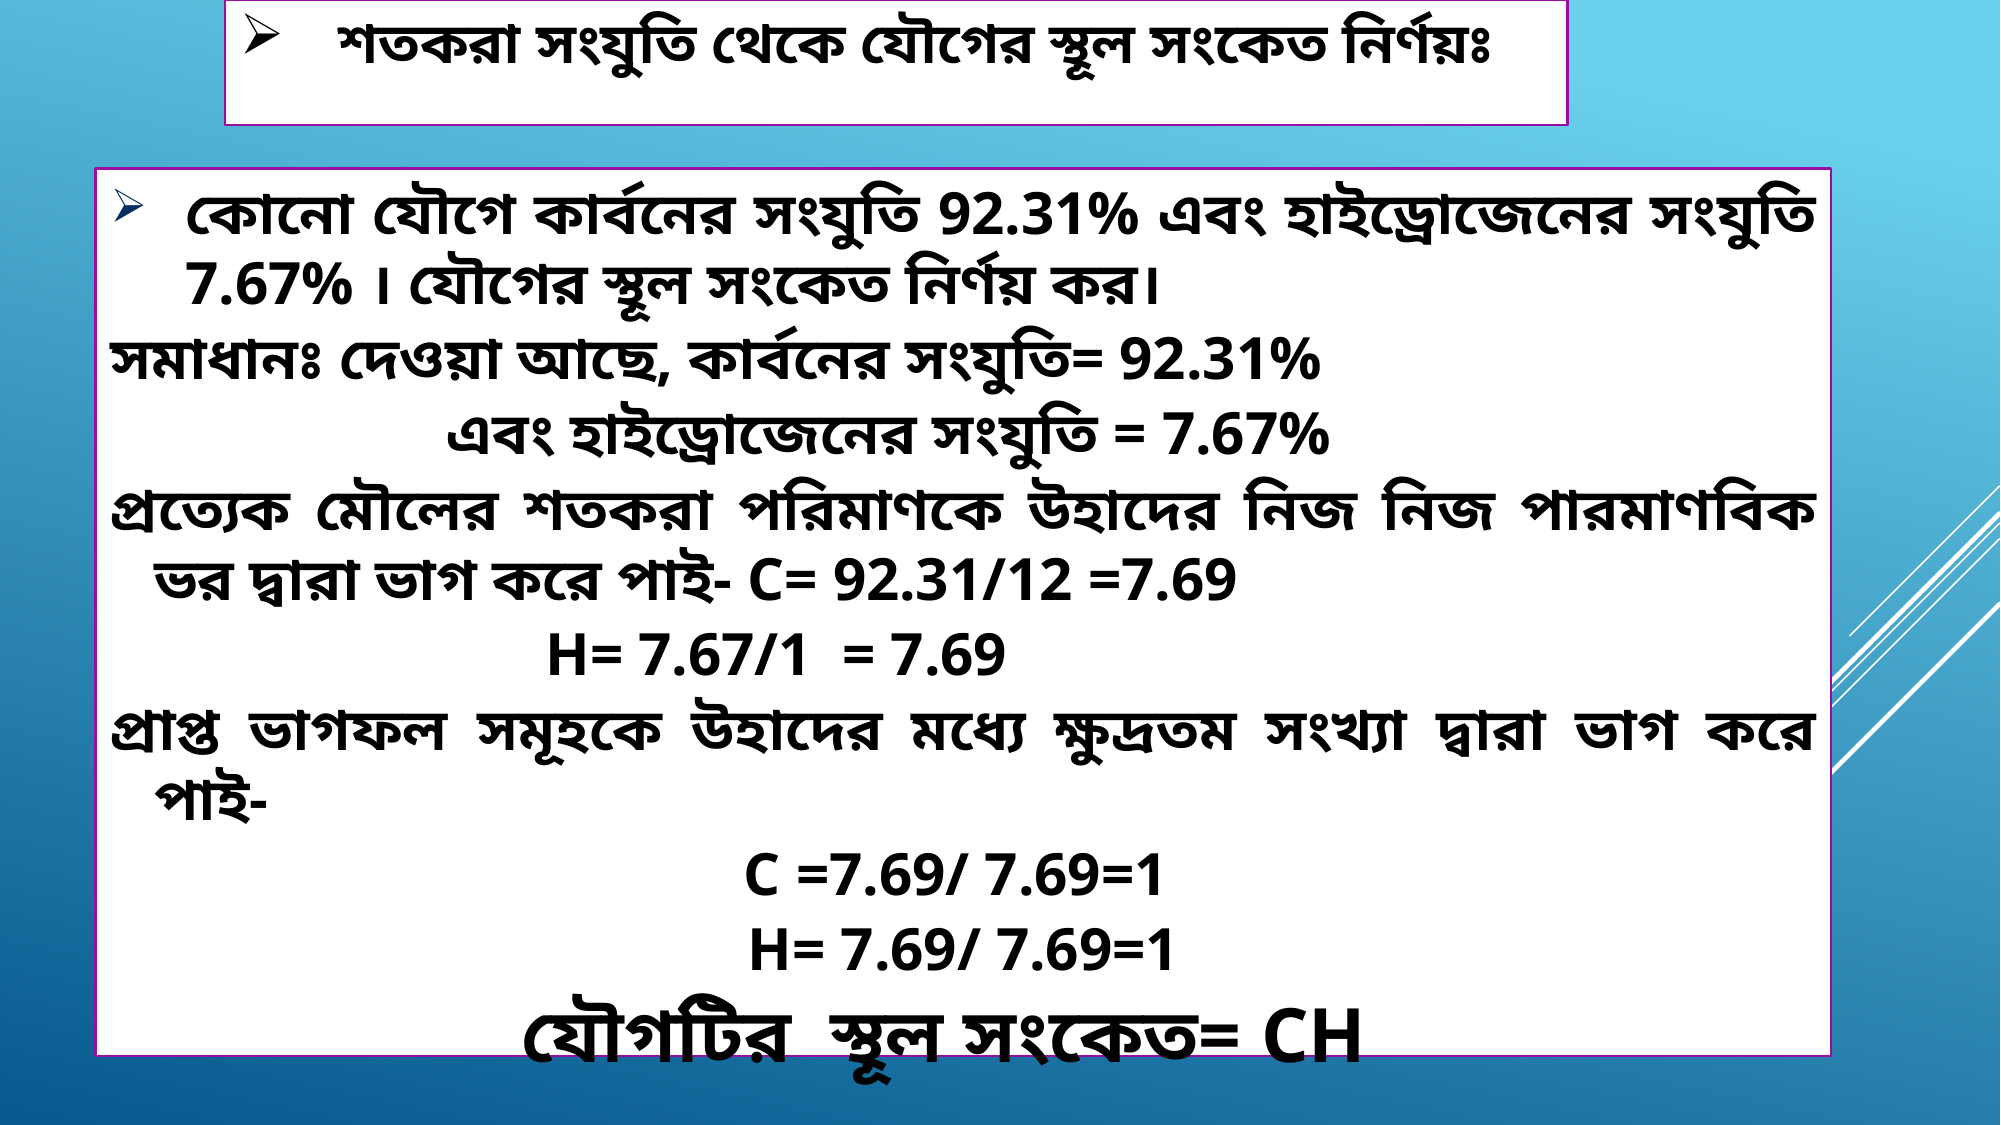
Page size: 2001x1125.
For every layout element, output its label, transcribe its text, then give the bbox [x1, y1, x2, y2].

text_box কোনো যৌগে কার্বনের সংযুতি 92.31% এবং হাইড্রোজেনের সংযুতি 7.67% । যৌগের স্থূল সংকেত নির্ণয় কর। সমাধানঃ দেওয়া আছে, কার্বনের সংযুতি= 92.31% এবং হাইড্রোজেনের সংযুতি = 7.67% প্রত্যেক মৌলের শতকরা পরিমাণকে উহাদের নিজ নিজ পারমাণবিক ভর দ্বারা ভাগ করে পাই- C= 92.31/12 =7.69 H= 7.67/1 = 7.69 প্রাপ্ত ভাগফল সমূহকে উহাদের মধ্যে ক্ষুদ্রতম সংখ্যা দ্বারা ভাগ করে পাই- C =7.69/ 7.69=1 H= 7.69/ 7.69=1 যৌগটির স্থূল সংকেত= CH [94, 167, 1832, 1057]
text_box শতকরা সংযুতি থেকে যৌগের স্থূল সংকেত নির্ণয়ঃ [224, 0, 1569, 126]
